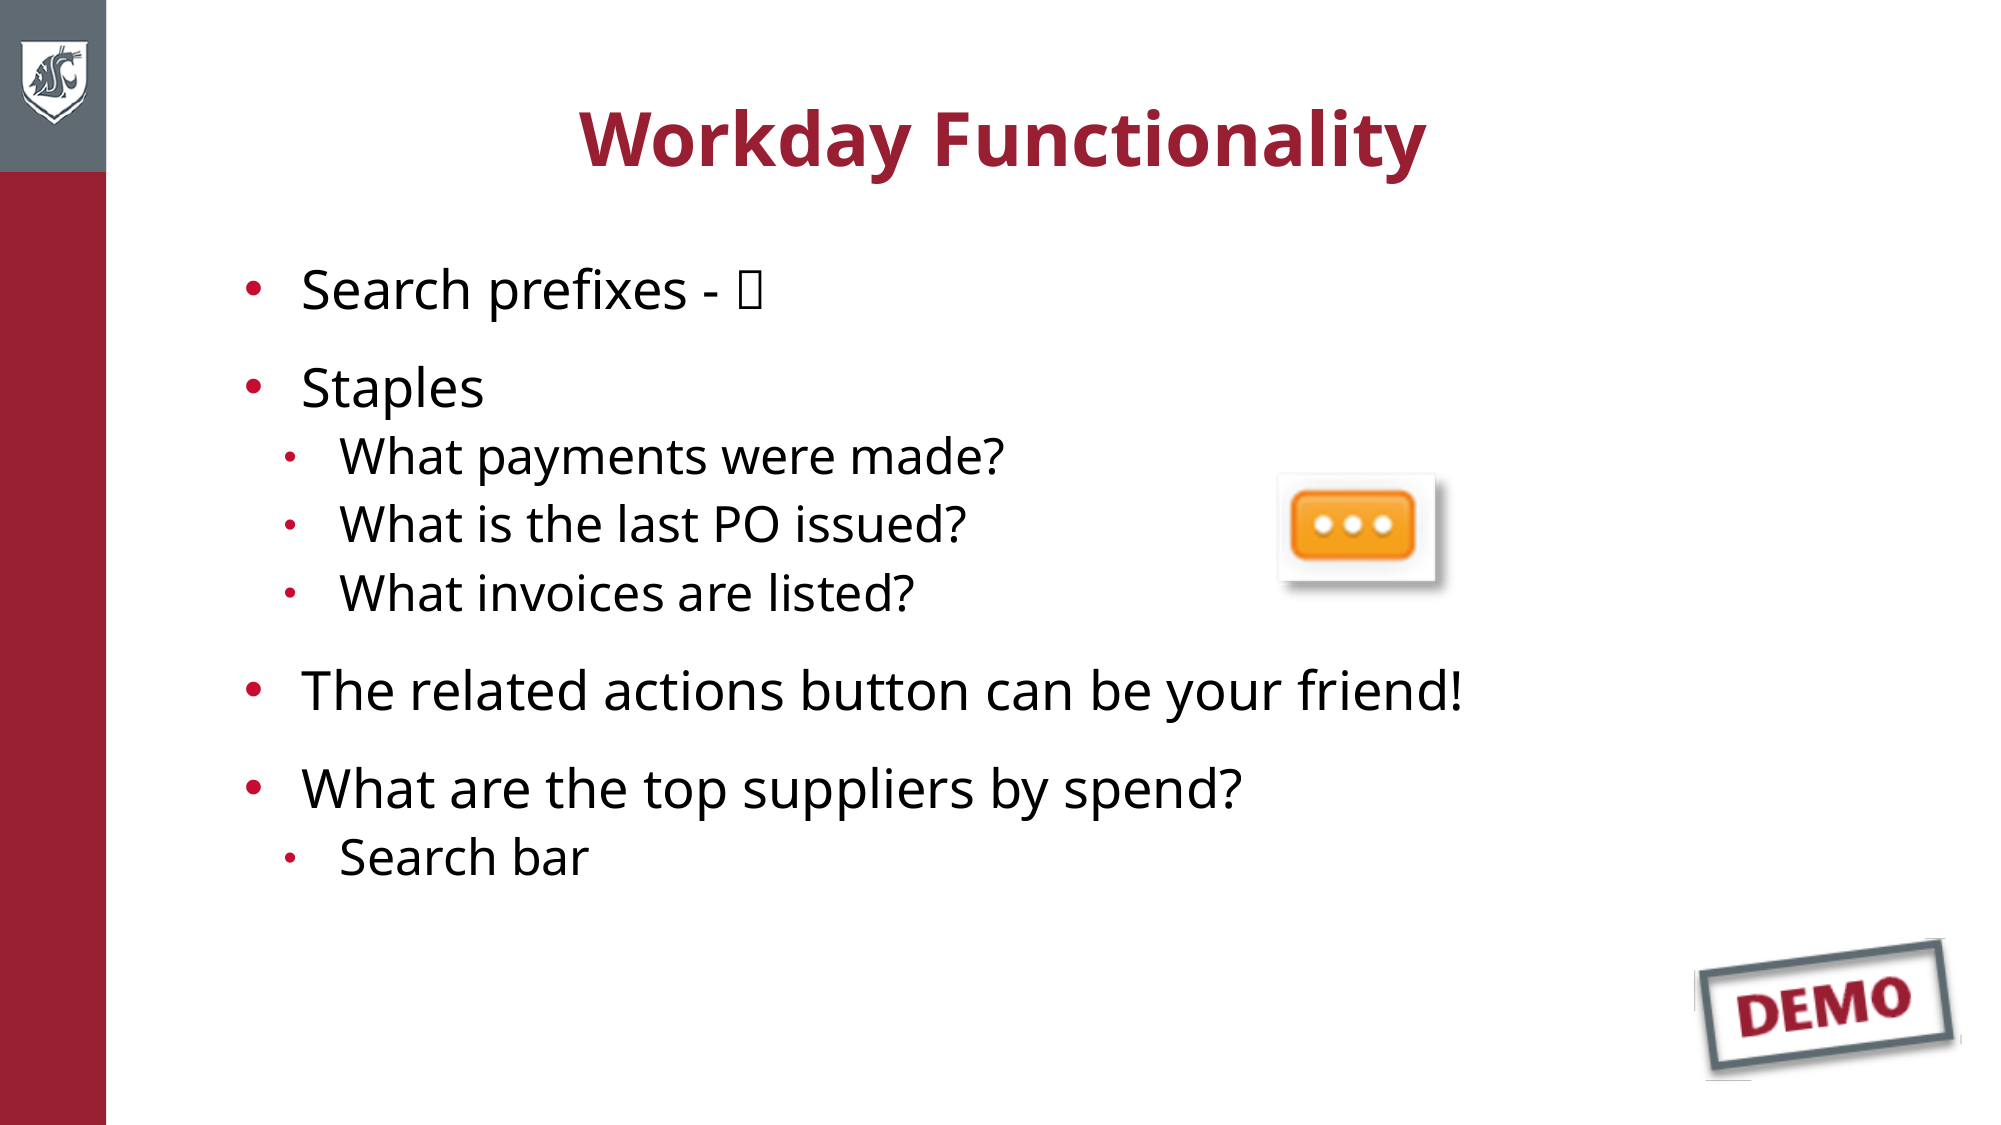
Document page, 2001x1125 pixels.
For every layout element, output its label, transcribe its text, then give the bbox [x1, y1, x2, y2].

picture [0, 0, 107, 172]
title Workday Functionality [107, 93, 1900, 191]
picture [1271, 467, 1461, 608]
picture [1634, 884, 2000, 1098]
list Search prefixes -  Staples What payments were made? What is the last PO issued? What invoices are listed? The related actions button can be your friend! What are the top suppliers by spend? Search bar [133, 247, 1874, 1019]
